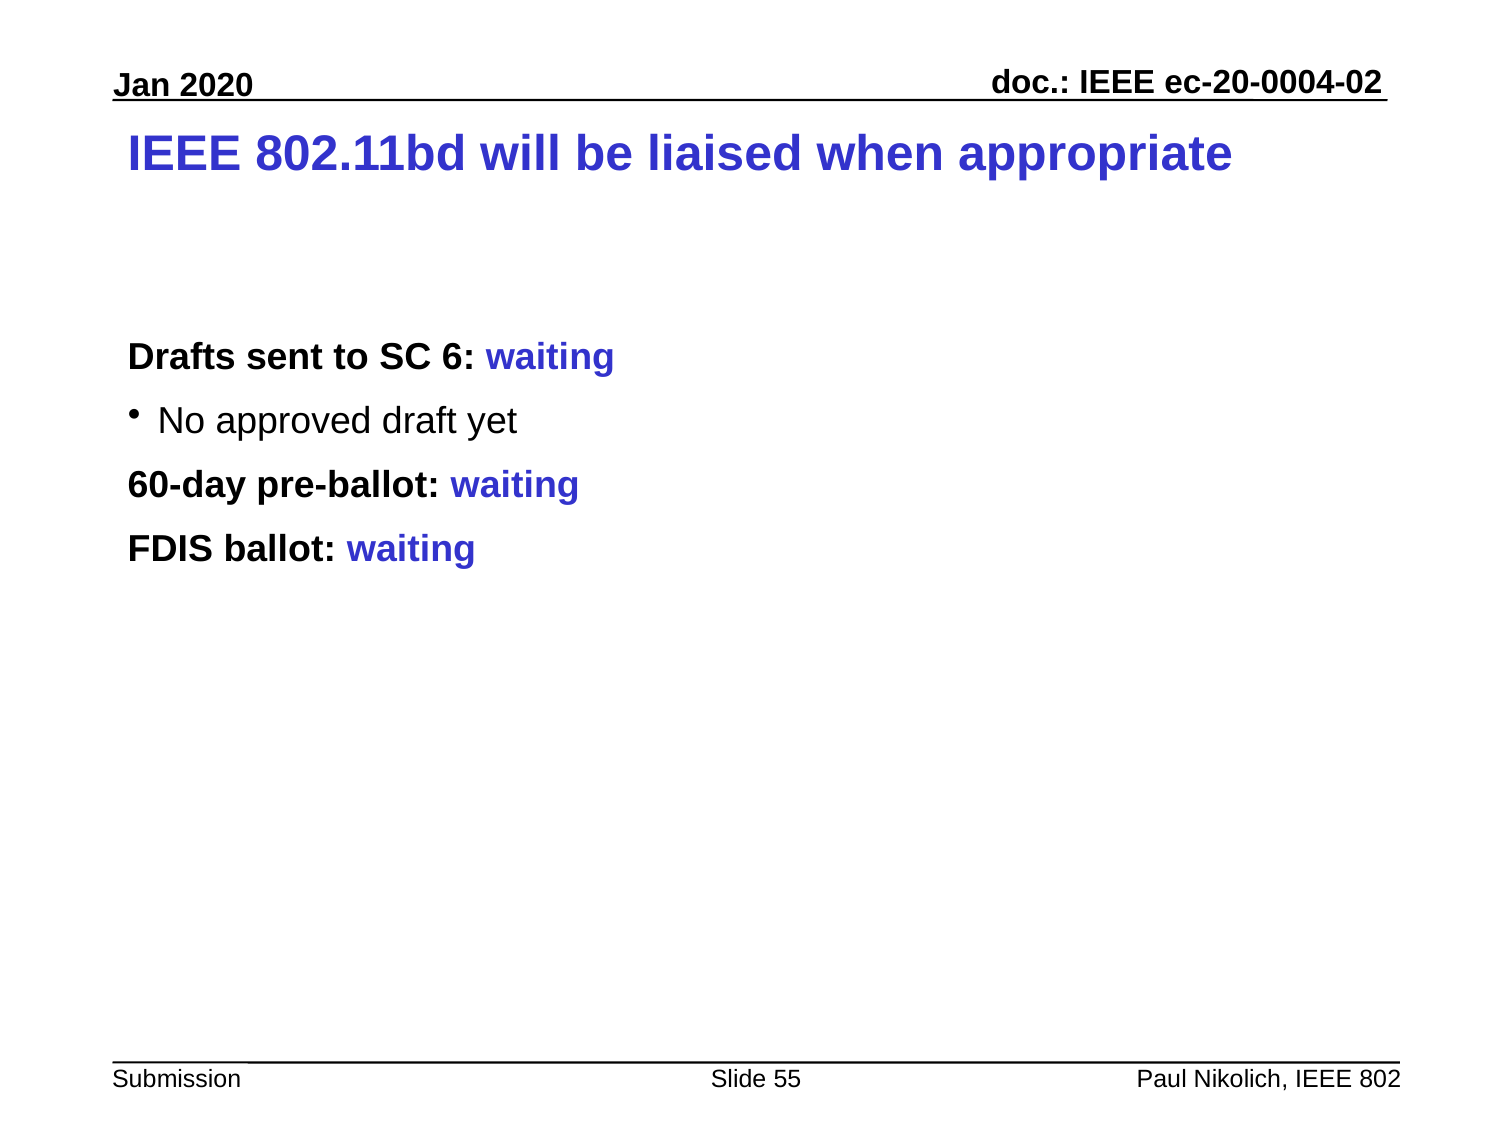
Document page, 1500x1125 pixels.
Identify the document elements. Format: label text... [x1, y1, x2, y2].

title IEEE 802.11bd will be liaised when appropriate [112, 112, 1388, 288]
list Drafts sent to SC 6: waiting No approved draft yet 60-day pre-ballot: waiting FDIS ballot: waiting [112, 324, 1388, 1000]
slide_number Slide 55 [709, 1061, 803, 1093]
footer Paul Nikolich, IEEE 802 [1135, 1061, 1402, 1093]
